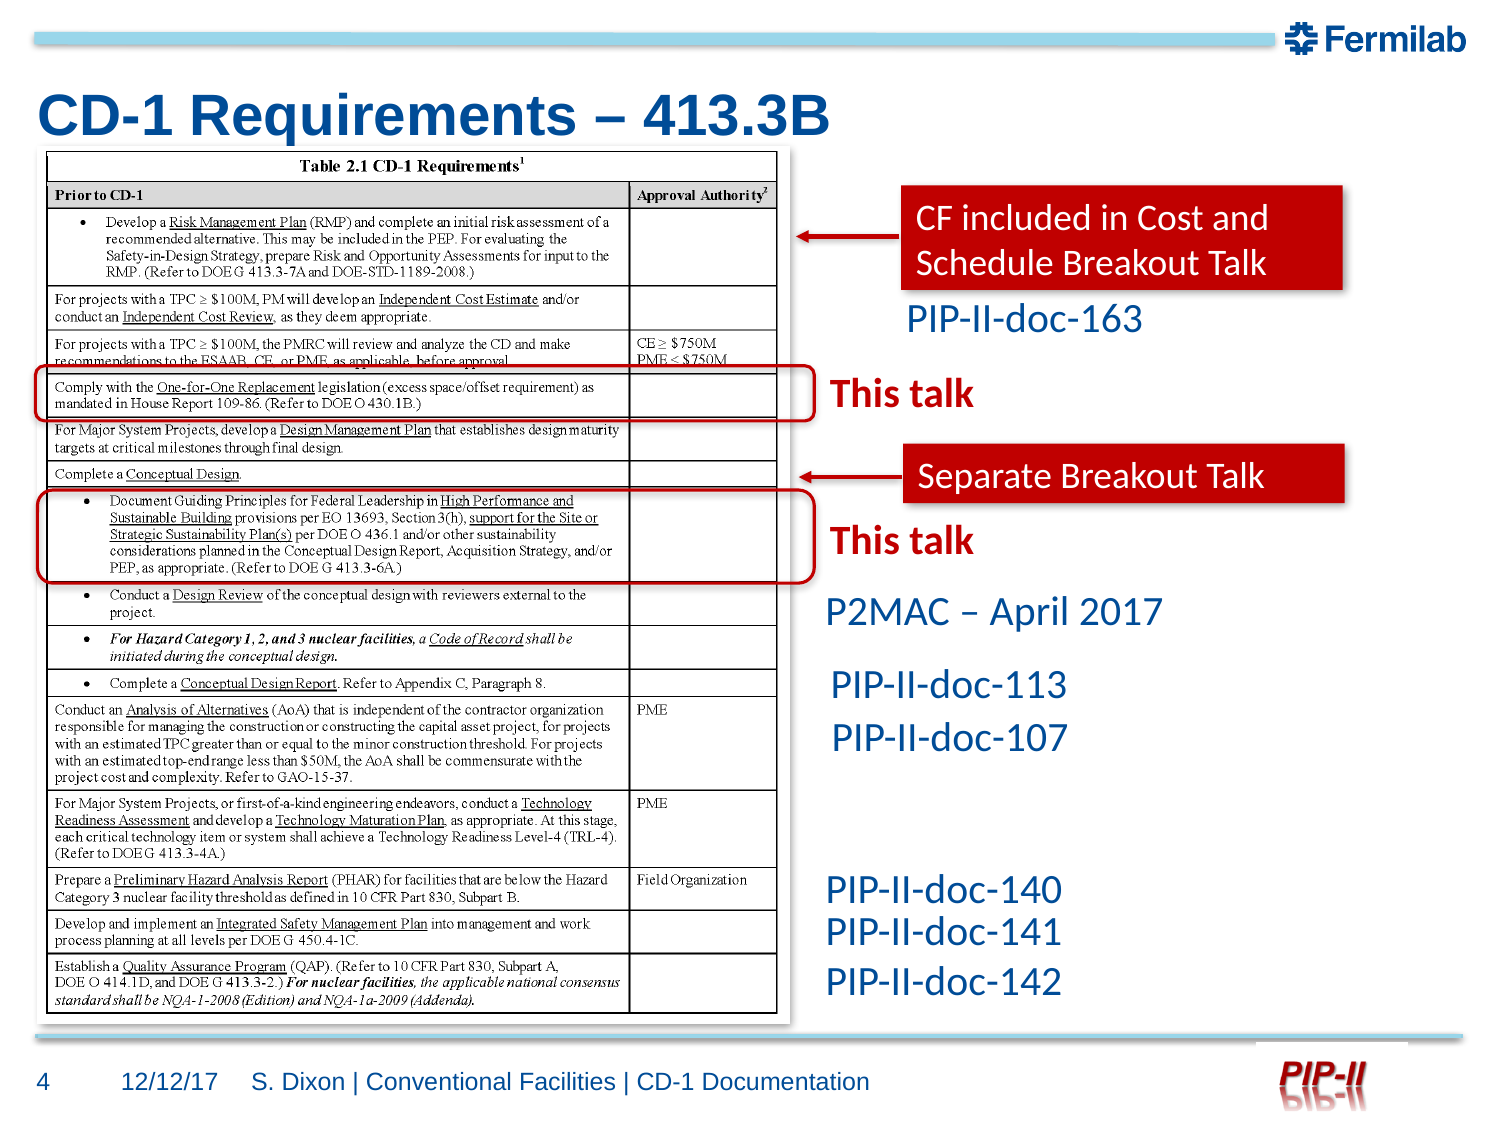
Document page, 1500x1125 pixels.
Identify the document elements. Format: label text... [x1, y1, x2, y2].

text_box PIP-II-doc-140 [810, 854, 1078, 919]
title CD-1 Requirements – 413.3B [37, 76, 1463, 147]
slide_number 4 [36, 1065, 105, 1105]
text_box [795, 489, 815, 584]
text_box [795, 365, 814, 422]
text_box PIP-II-doc-142 [810, 946, 1078, 1012]
picture [1285, 22, 1466, 55]
text_box Separate Breakout Talk [903, 443, 1345, 504]
picture [37, 146, 790, 1025]
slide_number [120, 1065, 232, 1106]
text_box This talk [814, 358, 990, 424]
text_box PIP-II-doc-163 [891, 283, 1159, 349]
text_box P2MAC – April 2017 [810, 576, 1179, 642]
text_box PIP-II-doc-141 [810, 919, 1078, 946]
text_box PIP-II-doc-107 [816, 702, 1084, 768]
footer S. Dixon | Conventional Facilities | CD-1 Documentation [251, 1065, 1161, 1105]
text_box PIP-II-doc-113 [815, 649, 1083, 714]
text_box This talk [814, 505, 990, 571]
text_box CF included in Cost and Schedule Breakout Talk [901, 185, 1343, 290]
picture [1256, 1042, 1408, 1125]
